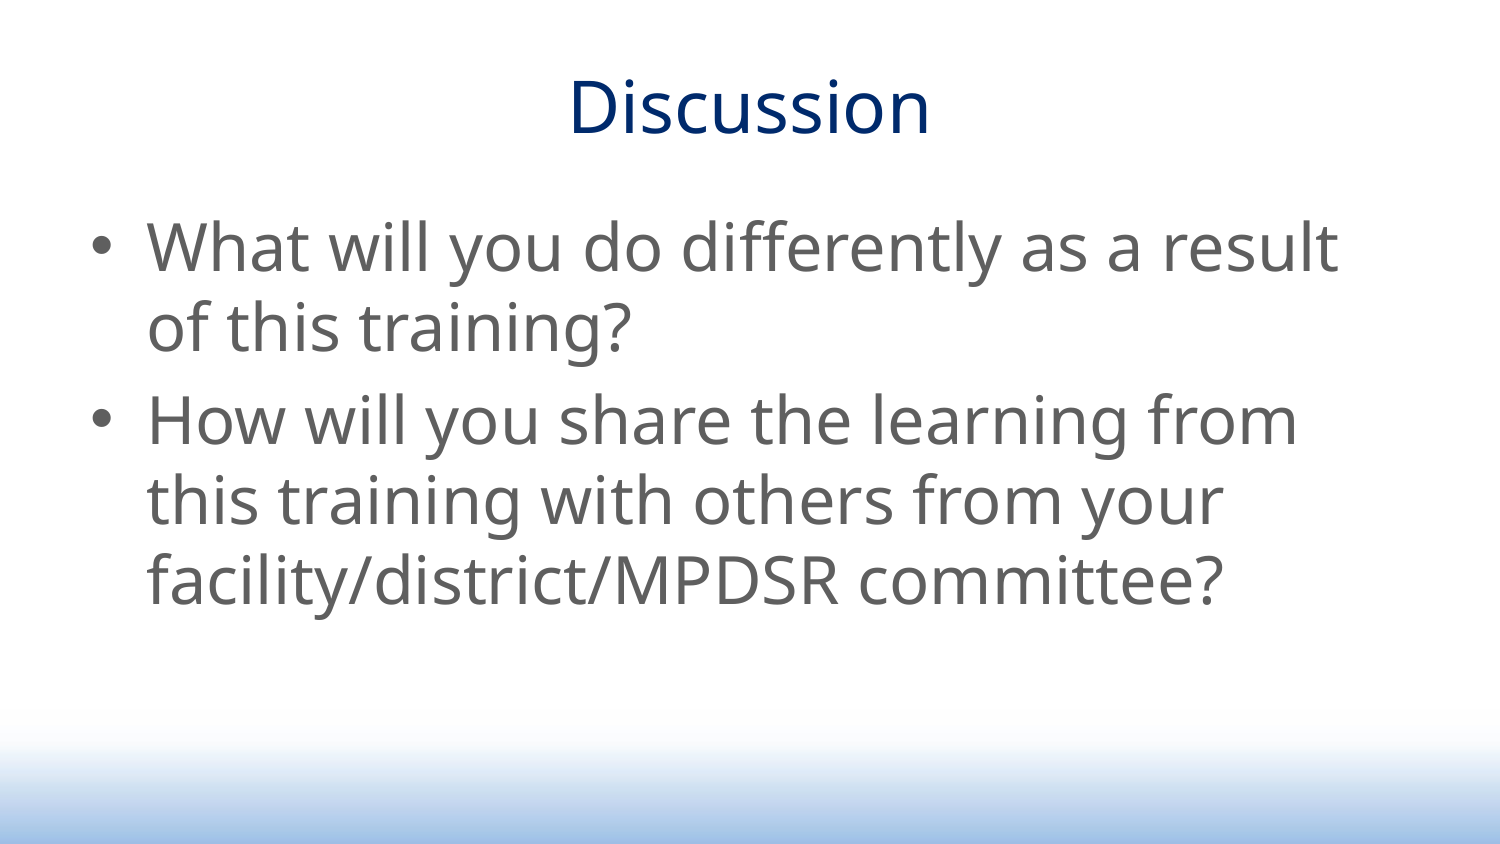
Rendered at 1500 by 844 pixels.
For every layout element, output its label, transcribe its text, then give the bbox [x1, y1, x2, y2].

list What will you do differently as a result of this training? How will you share the learning from this training with others from your facility/district/MPDSR committee? [75, 196, 1425, 754]
picture [0, 309, 1500, 844]
title Discussion [75, 33, 1425, 175]
